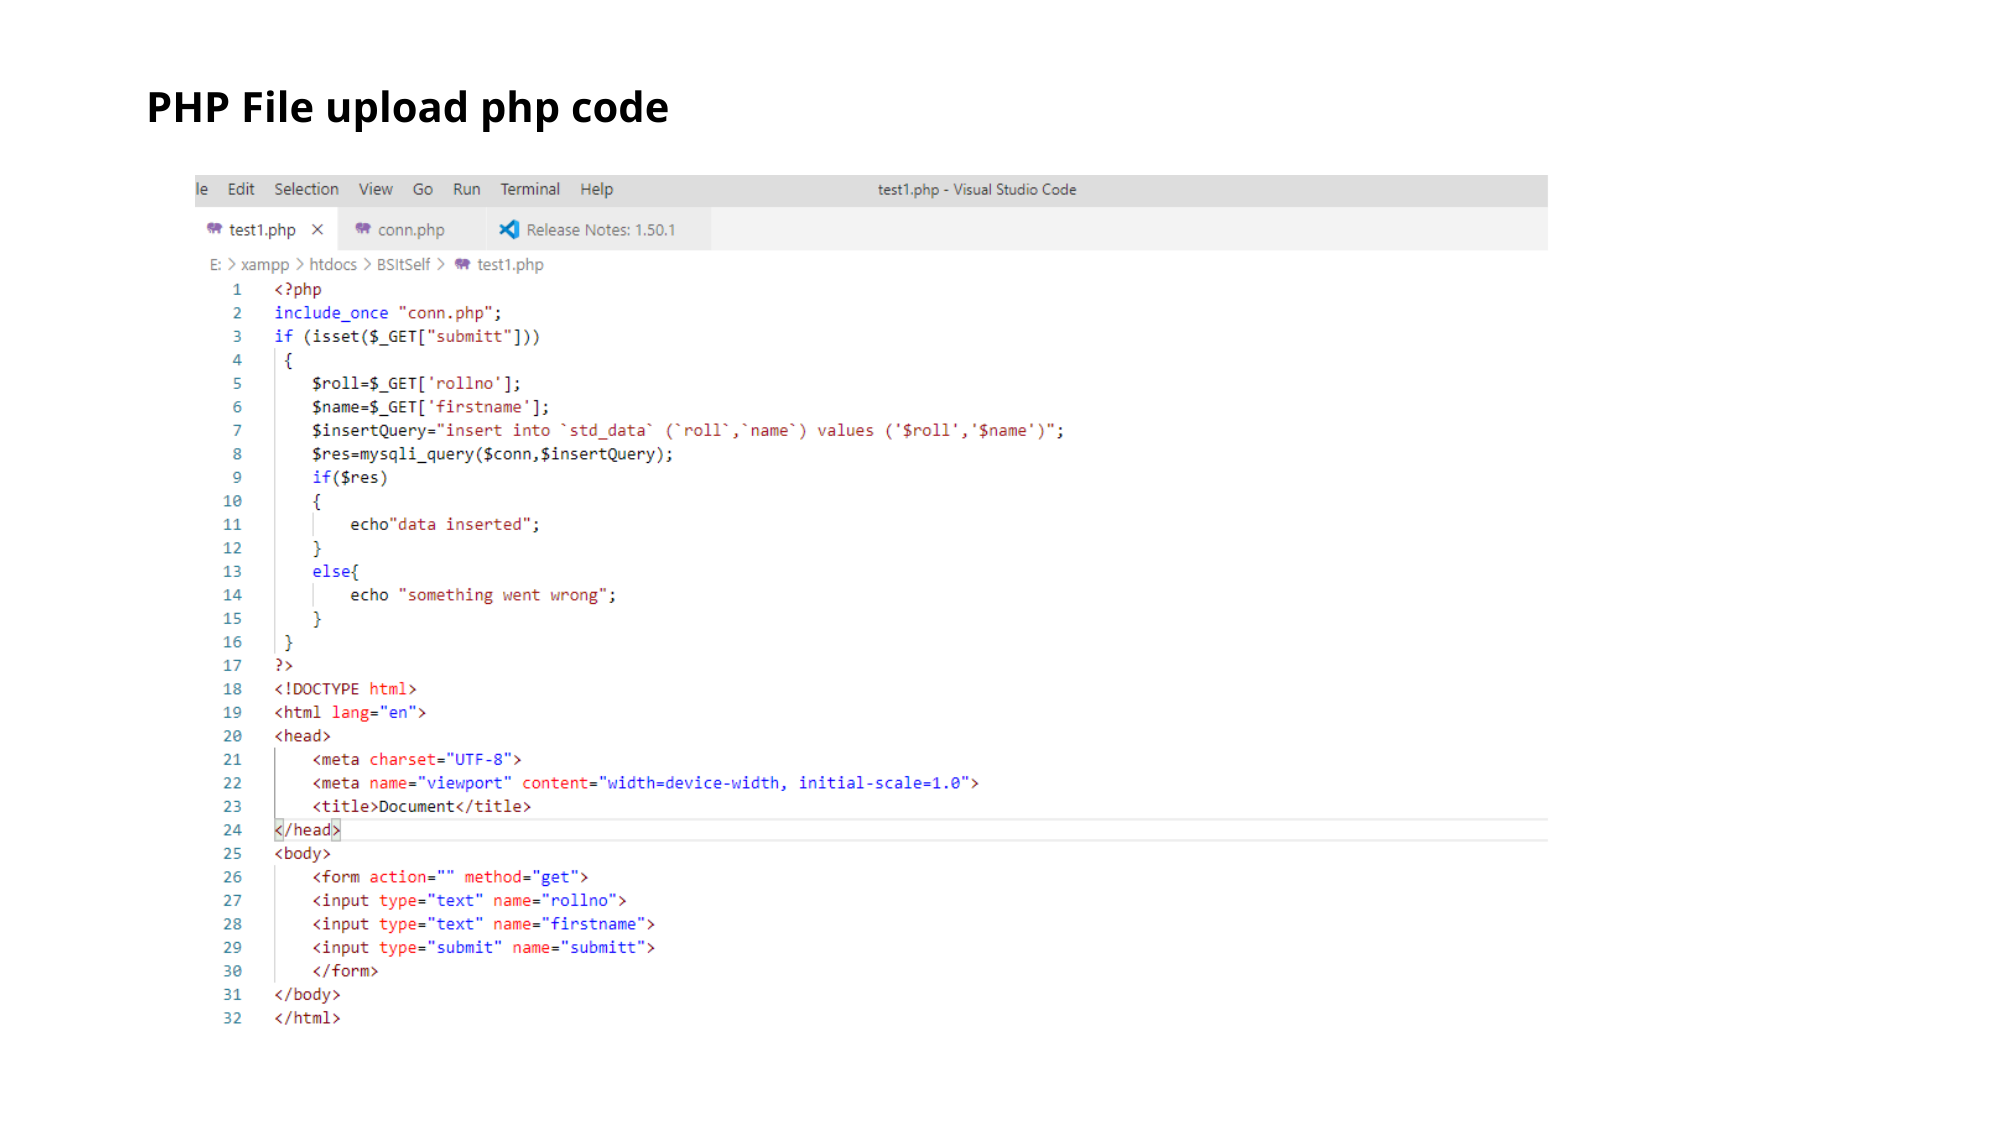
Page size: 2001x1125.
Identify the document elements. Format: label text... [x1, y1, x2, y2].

title PHP File upload php code [131, 0, 1856, 218]
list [195, 175, 1886, 1125]
